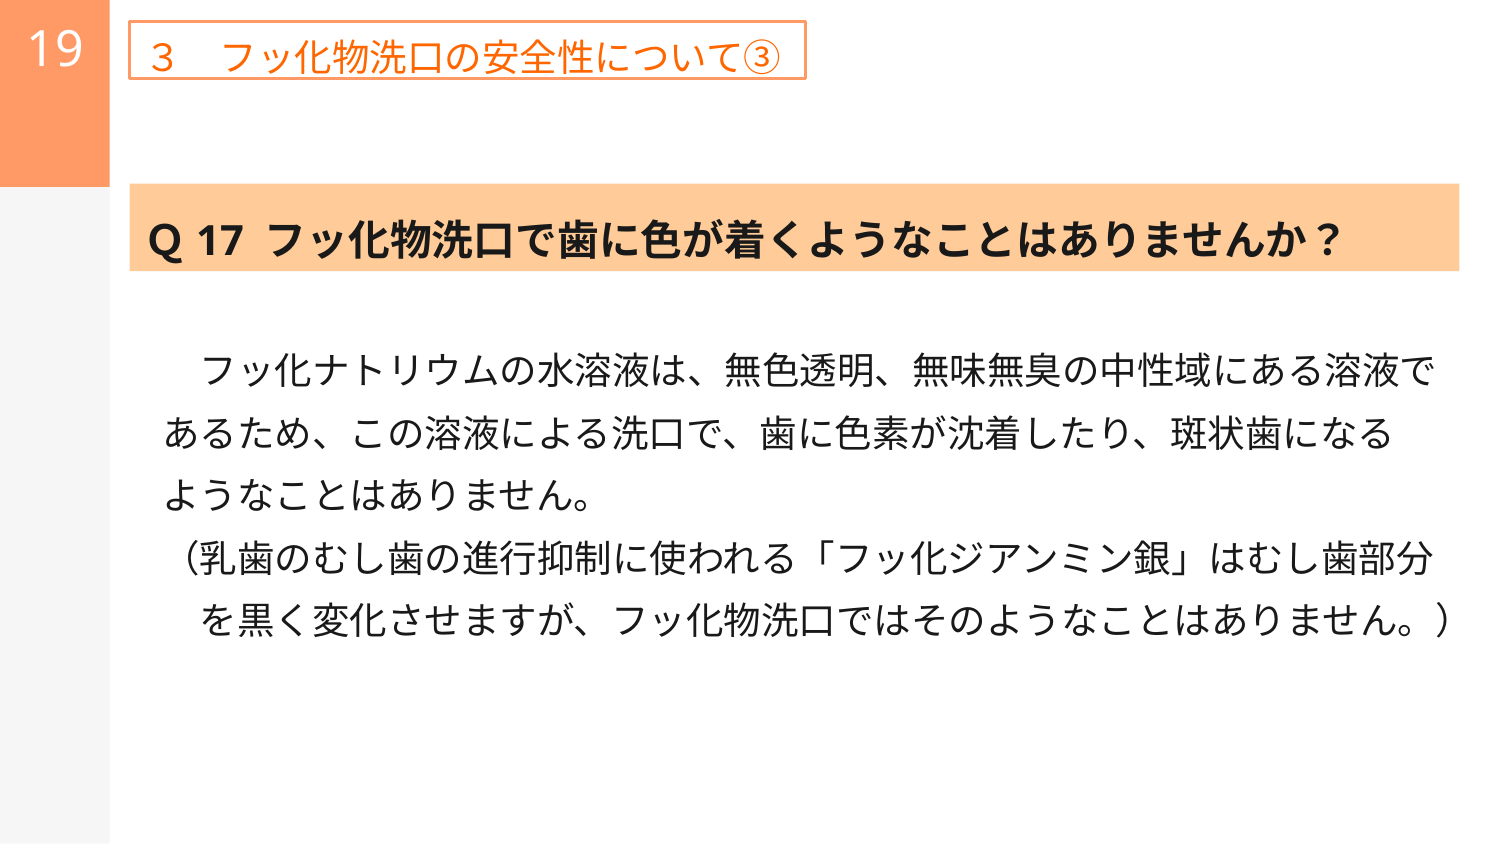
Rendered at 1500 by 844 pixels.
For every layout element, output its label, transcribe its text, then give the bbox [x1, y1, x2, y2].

slide_number 19 [0, 0, 110, 100]
text_box Ｑ17 フッ化物洗口で歯に色が着くようなことはありませんか？ [129, 183, 1460, 272]
text_box ３ フッ化物洗口の安全性について③ [129, 21, 806, 79]
text_box フッ化ナトリウムの水溶液は、無色透明、無味無臭の中性域にある溶液で あるため、この溶液による洗口で、歯に色素が沈着したり、斑状歯になる ようなことはありません。 （乳歯のむし歯の進行抑制に使われる「フッ化ジアンミン銀」はむし歯部分 を黒く変化させますが、フッ化物洗口ではそのようなことはありません。） [109, 318, 1500, 650]
